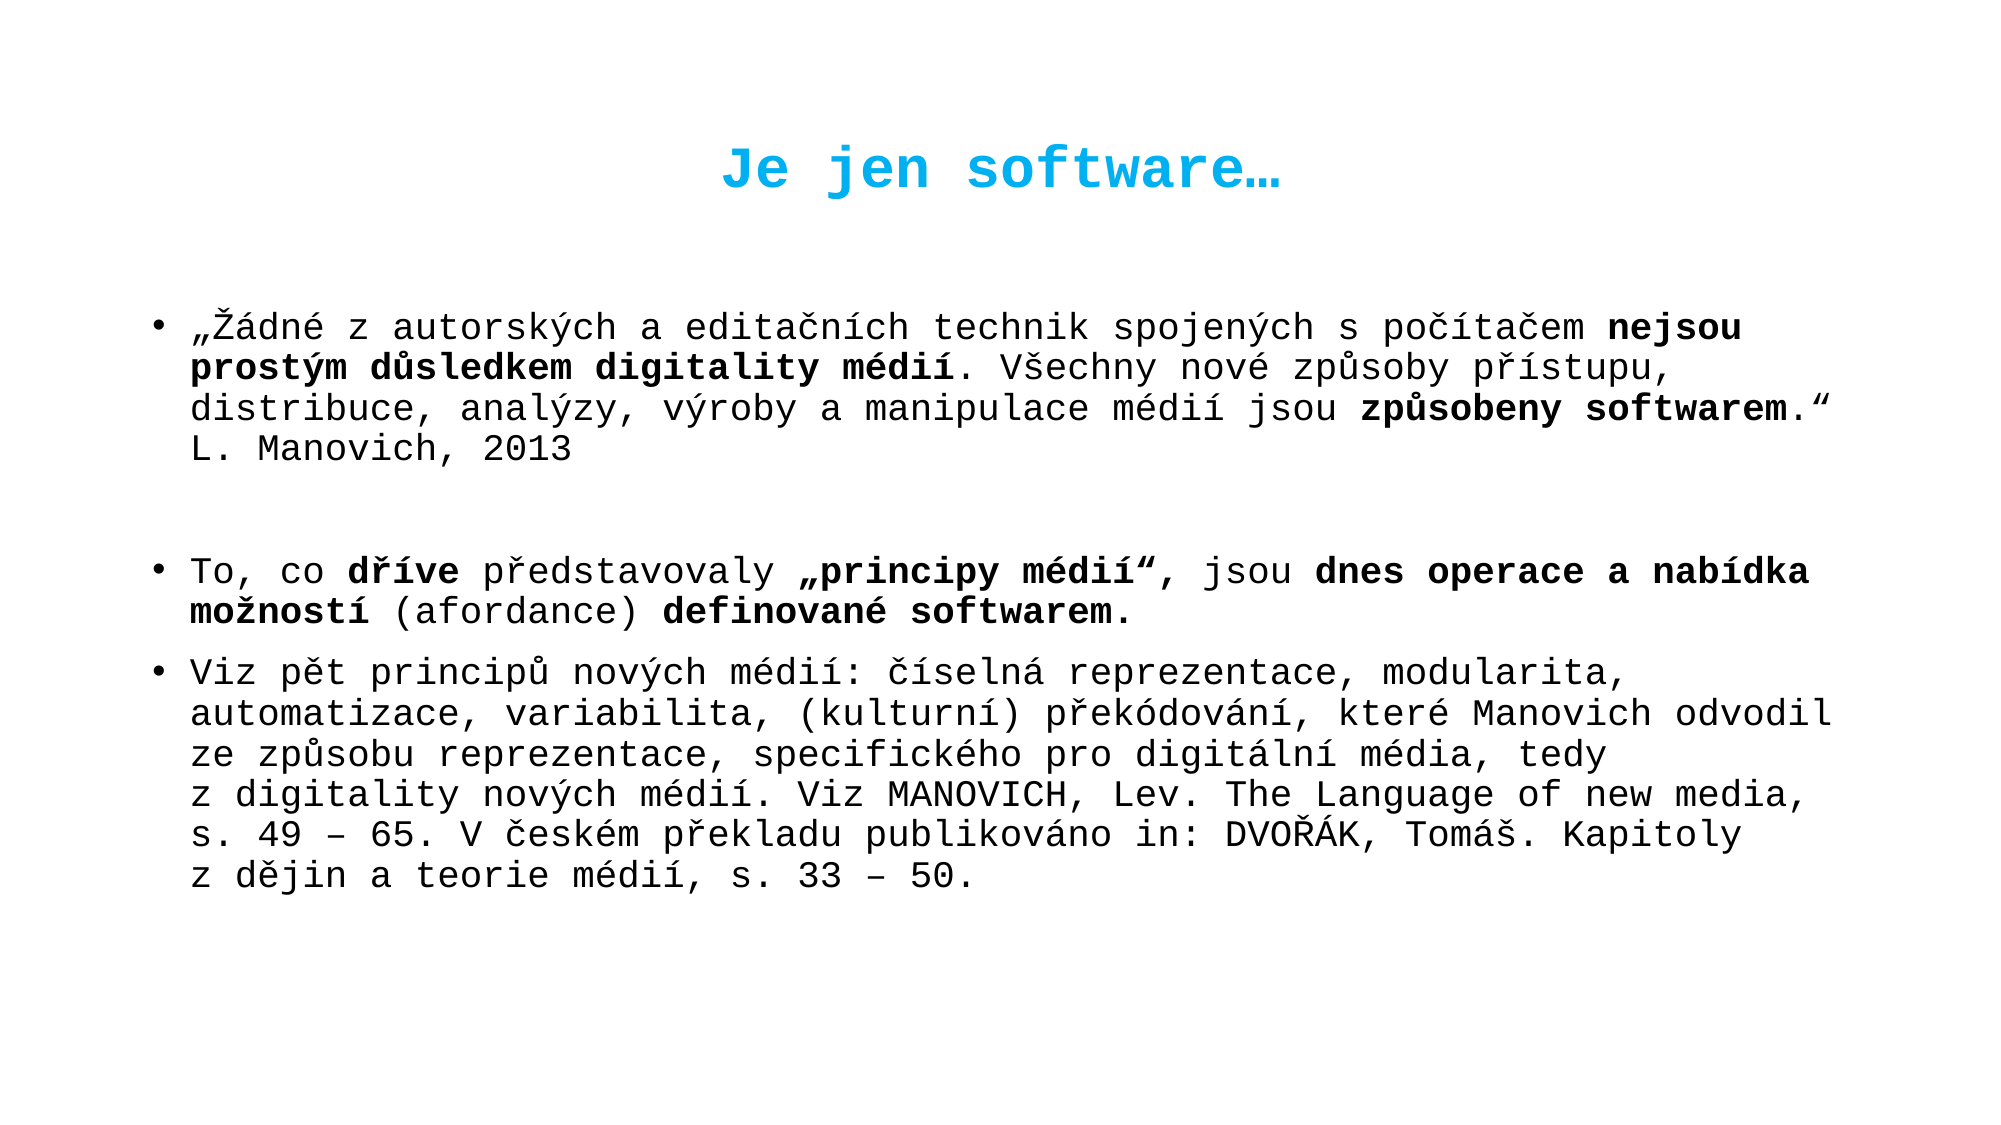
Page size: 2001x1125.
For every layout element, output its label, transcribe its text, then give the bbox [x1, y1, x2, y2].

title Je jen software… [137, 59, 1863, 278]
list „Žádné z autorských a editačních technik spojených s počítačem nejsou prostým důsledkem digitality médií. Všechny nové způsoby přístupu, distribuce, analýzy, výroby a manipulace médií jsou způsobeny softwarem.“ L. Manovich, 2013 To, co dříve představovaly „principy médií“, jsou dnes operace a nabídka možností (afordance) definované softwarem. Viz pět principů nových médií: číselná reprezentace, modularita, automatizace, variabilita, (kulturní) překódování, které Manovich odvodil ze způsobu reprezentace, specifického pro digitální média, tedy z digitality nových médií. Viz MANOVICH, Lev. The Language of new media, s. 49 – 65. V českém překladu publikováno in: DVOŘÁK, Tomáš. Kapitoly z dějin a teorie médií, s. 33 – 50. [137, 299, 1863, 1014]
